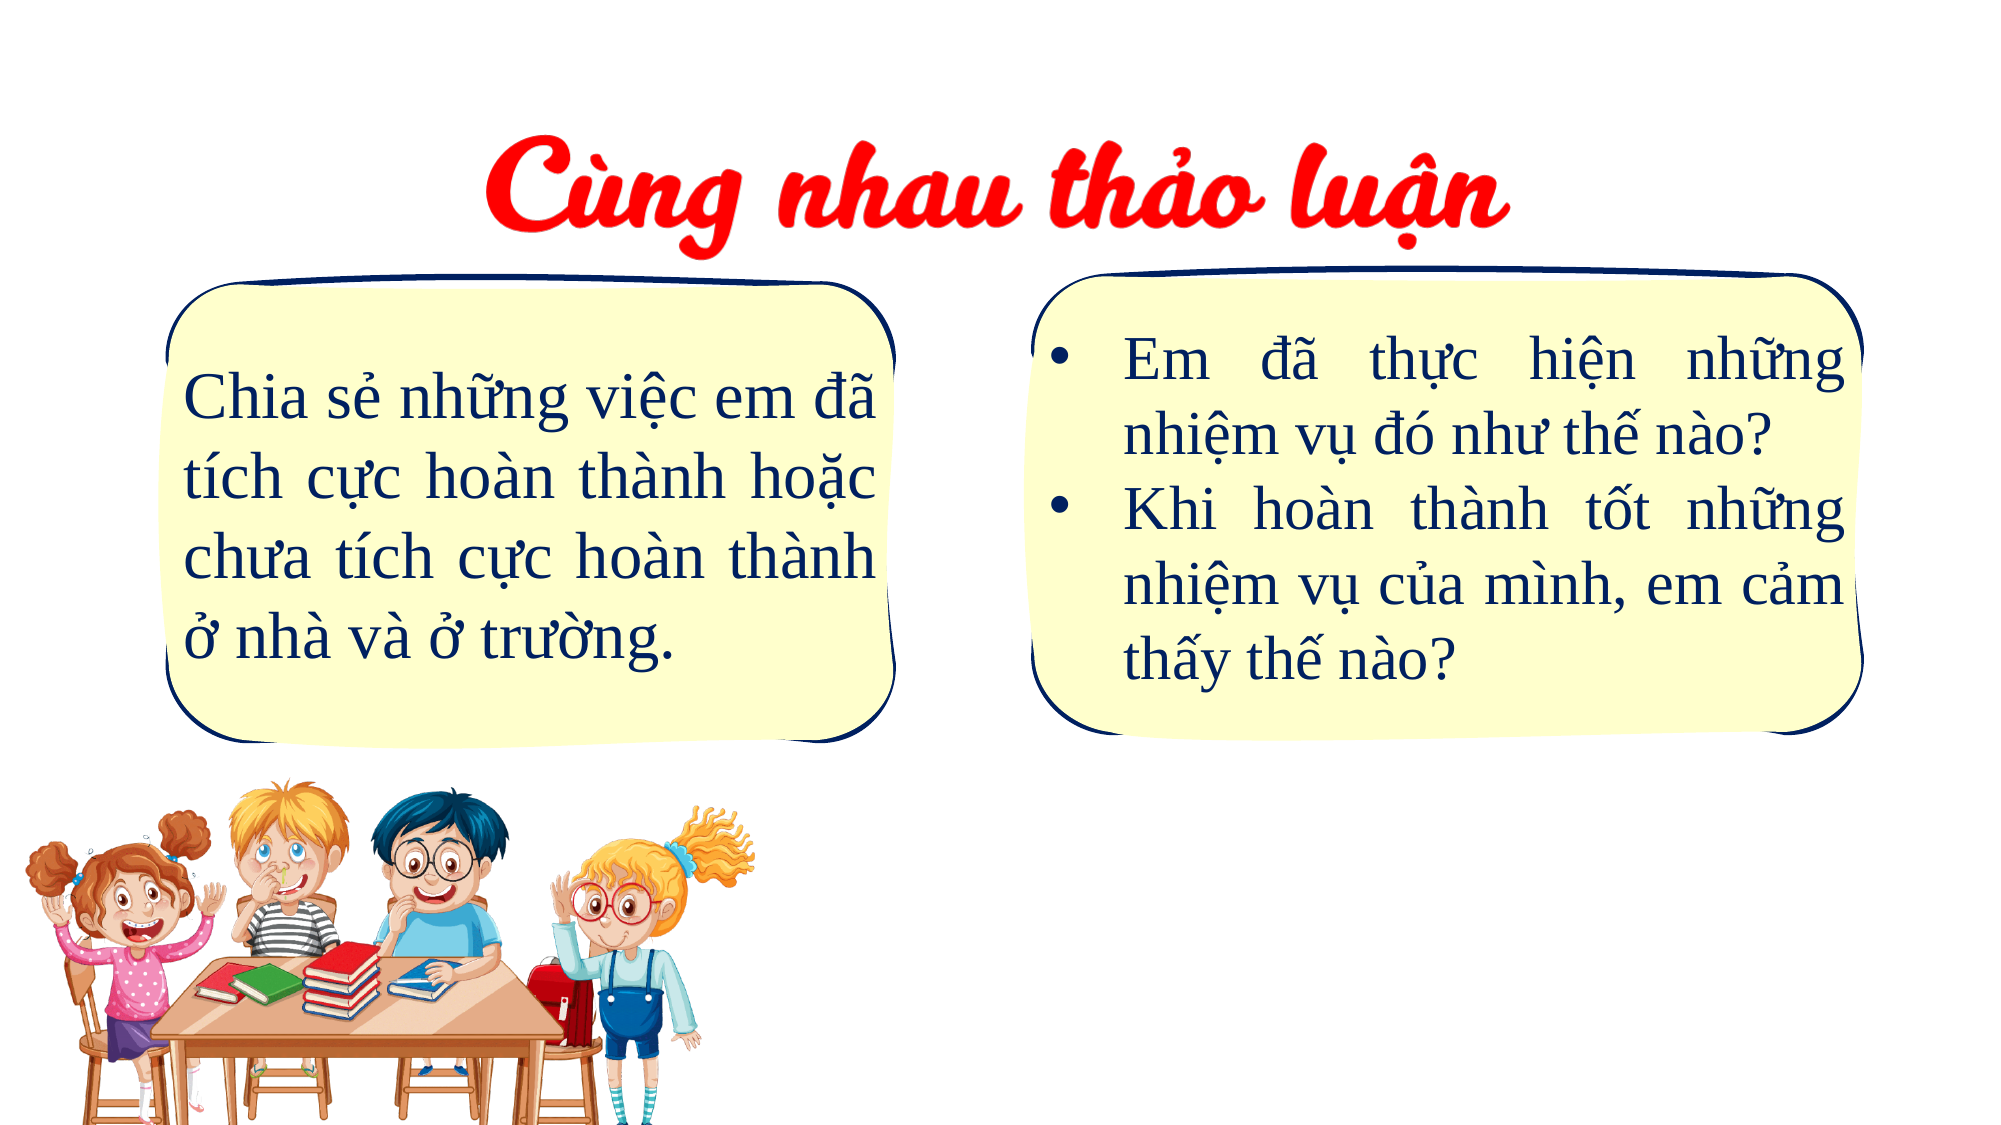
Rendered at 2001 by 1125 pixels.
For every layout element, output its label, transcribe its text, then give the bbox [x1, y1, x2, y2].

picture [409, 84, 1612, 348]
text_box Chia sẻ những việc em đã tích cực hoàn thành hoặc chưa tích cực hoàn thành ở nhà và ở trường. [158, 276, 894, 749]
picture [25, 777, 755, 1125]
text_box Em đã thực hiện những nhiệm vụ đó như thế nào? Khi hoàn thành tốt những nhiệm vụ của mình, em cảm thấy thế nào? [1023, 269, 1862, 741]
